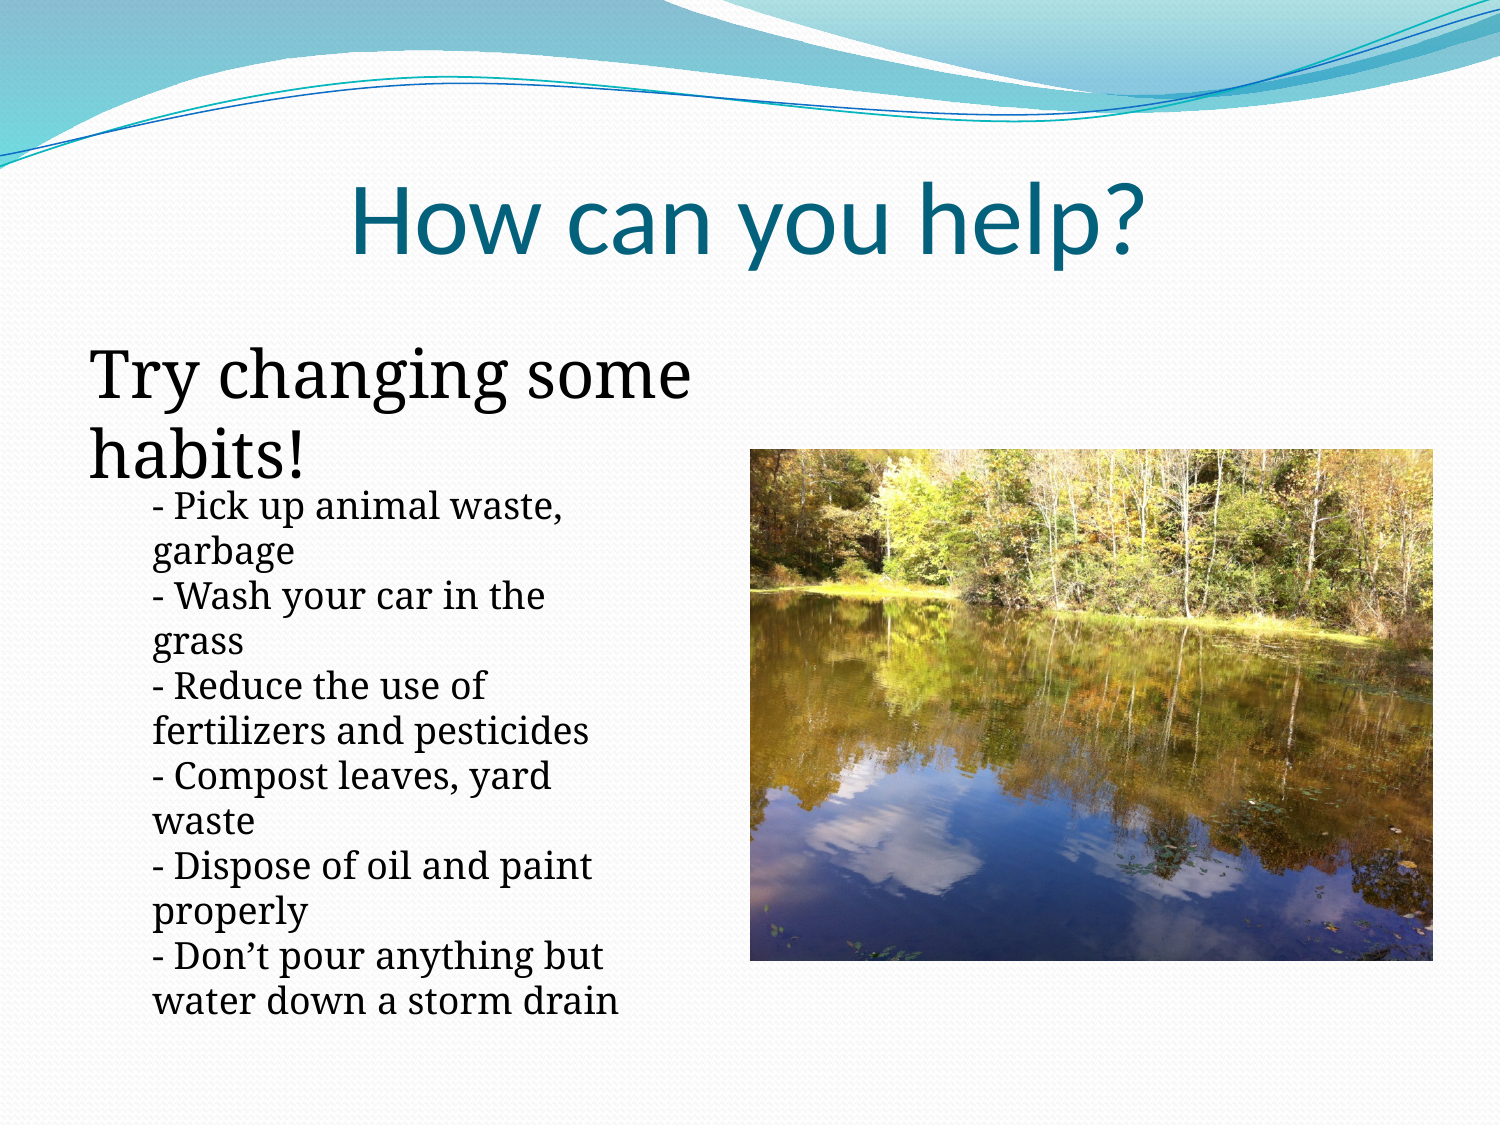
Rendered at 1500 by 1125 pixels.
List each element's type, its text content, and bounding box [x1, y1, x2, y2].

picture [749, 449, 1434, 961]
text_box - Pick up animal waste, garbage - Wash your car in the grass - Reduce the use of fertilizers and pesticides - Compost leaves, yard waste - Dispose of oil and paint properly - Don’t pour anything but water down a storm drain [137, 474, 638, 1030]
title How can you help? [0, 87, 1500, 275]
text_box Try changing some habits! [74, 324, 913, 500]
